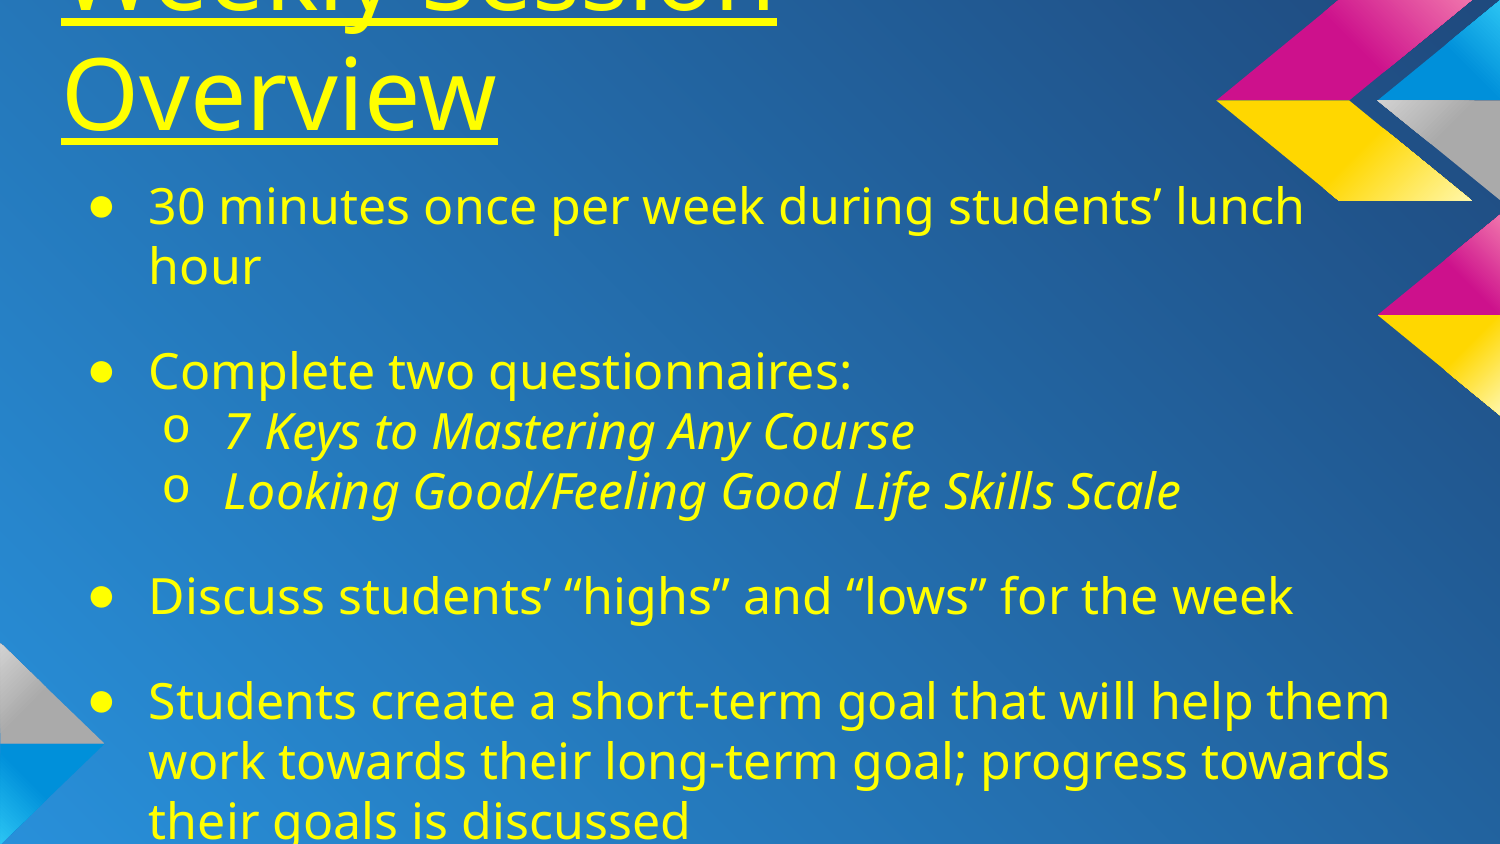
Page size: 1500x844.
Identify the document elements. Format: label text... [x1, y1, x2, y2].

title Weekly Session Overview [46, 33, 1037, 166]
list 30 minutes once per week during students’ lunch hour Complete two questionnaires: 7 Keys to Mastering Any Course Looking Good/Feeling Good Life Skills Scale Discuss students’ “highs” and “lows” for the week Students create a short-term goal that will help them work towards their long-term goal; progress towards their goals is discussed [58, 159, 1409, 755]
